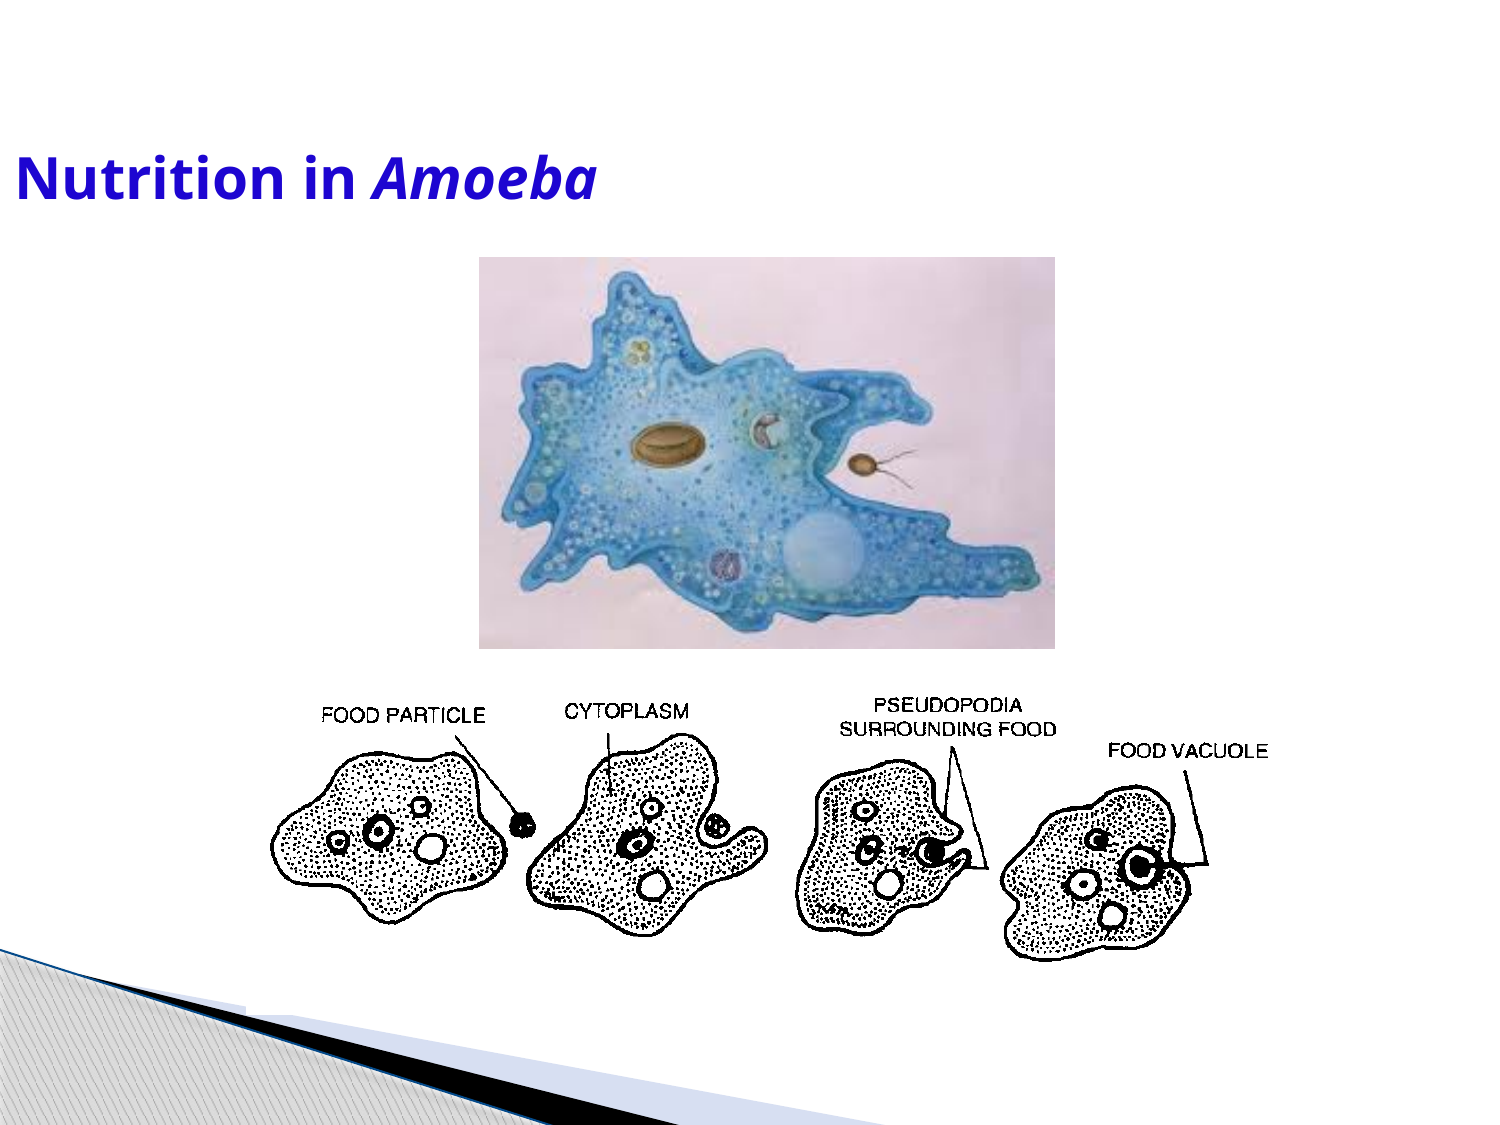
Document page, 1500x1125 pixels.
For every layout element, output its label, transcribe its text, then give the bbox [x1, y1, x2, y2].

picture [245, 667, 1292, 1016]
title Nutrition in Amoeba [0, 82, 1350, 270]
picture [479, 257, 1055, 650]
